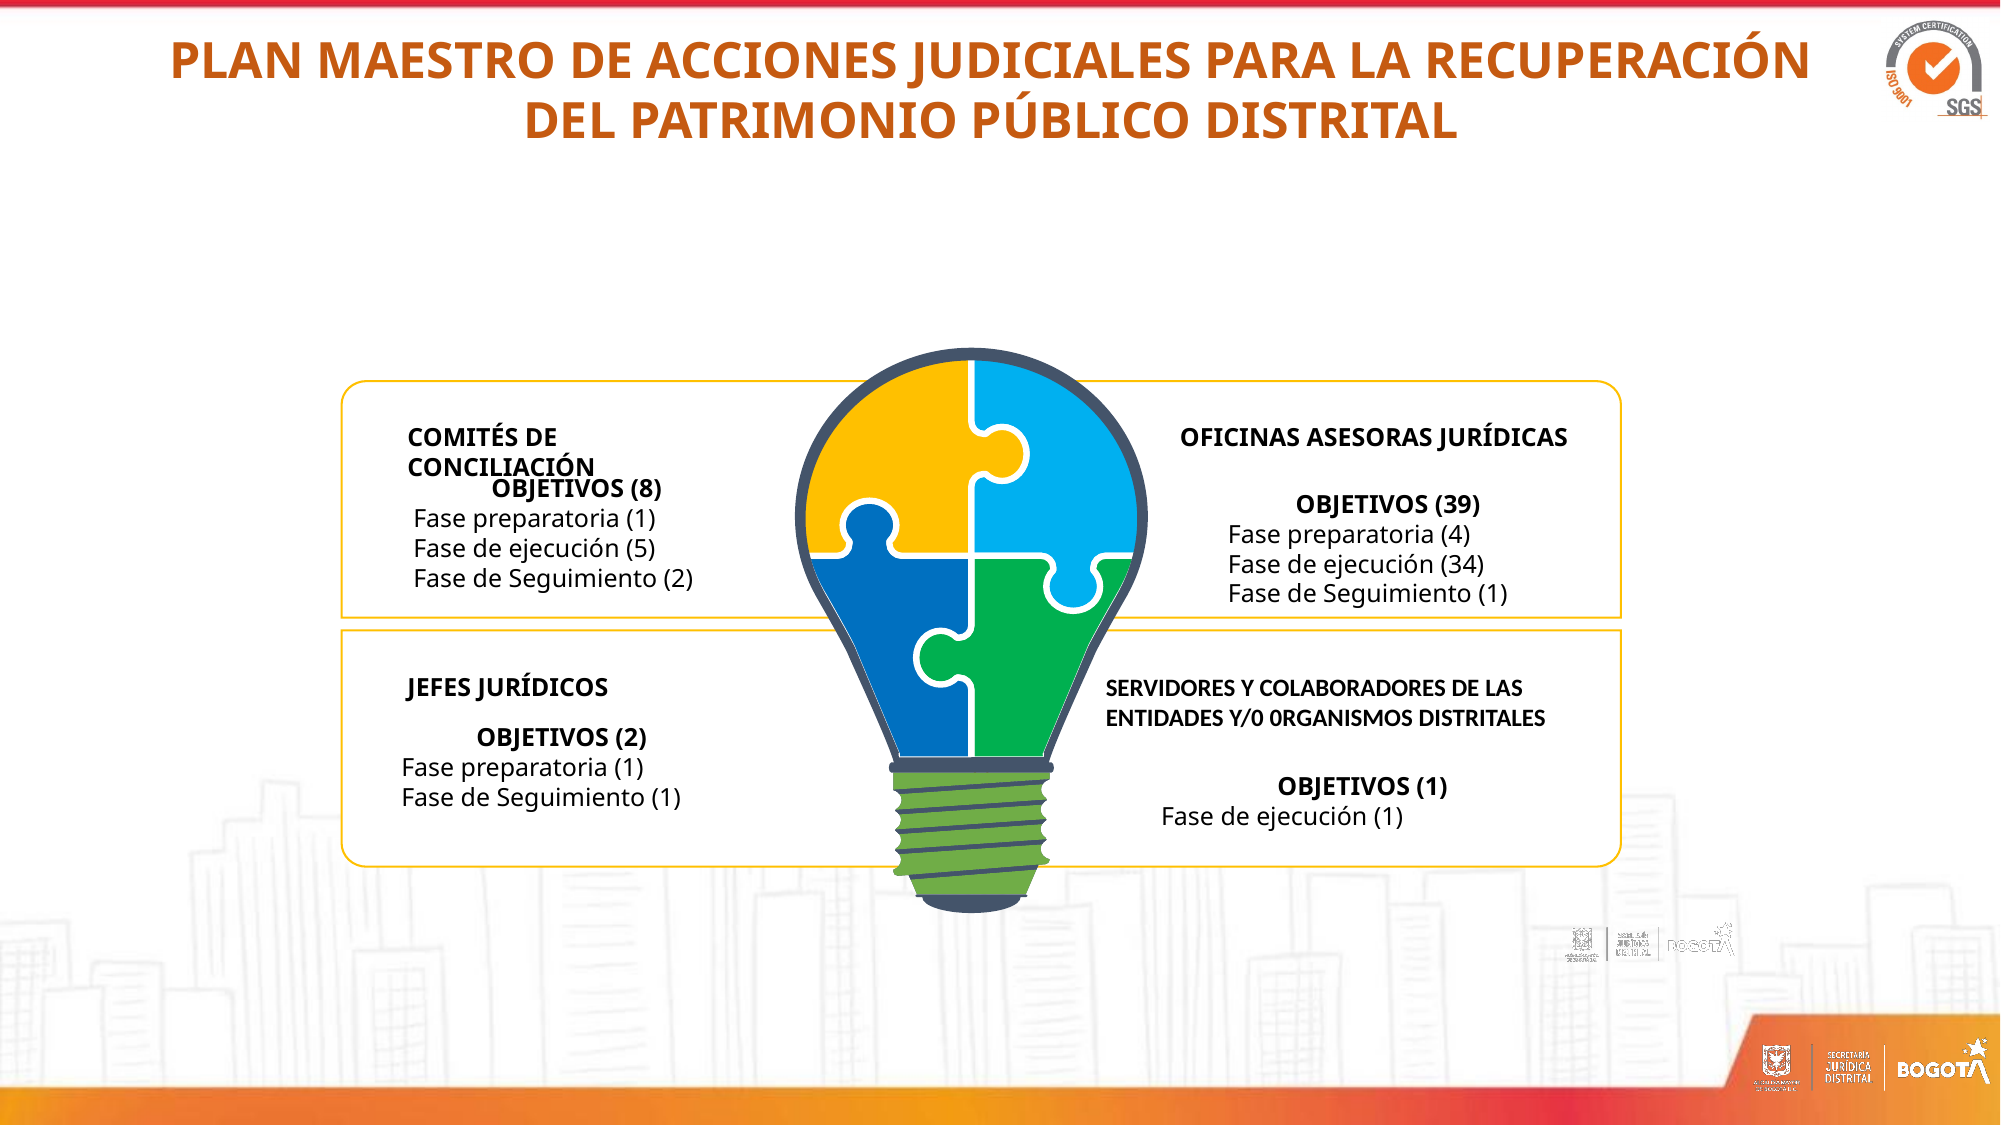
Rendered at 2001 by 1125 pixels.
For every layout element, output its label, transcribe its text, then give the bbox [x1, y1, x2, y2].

text_box SERVIDORES Y COLABORADORES DE LAS ENTIDADES Y/0 0RGANISMOS DISTRITALES [1148, 656, 1570, 729]
text_box COMITÉS DE CONCILIACIÓN [392, 406, 750, 461]
text_box OBJETIVOS (8) Fase preparatoria (1) Fase de ejecución (5) Fase de Seguimiento (2) [398, 457, 756, 576]
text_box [794, 347, 1148, 914]
text_box [1148, 380, 1622, 619]
text_box OBJETIVOS (1) Fase de ejecución (1) [1148, 755, 1586, 874]
text_box PLAN MAESTRO DE ACCIONES JUDICIALES PARA LA RECUPERACIÓN DEL PATRIMONIO PÚBLICO DISTRITAL [140, 20, 1842, 186]
text_box OBJETIVOS (39) Fase preparatoria (4) Fase de ejecución (34) Fase de Seguimiento (1) [1212, 478, 1570, 591]
picture [0, 0, 2001, 1125]
text_box JEFES JURÍDICOS [392, 656, 750, 729]
text_box OFICINAS ASESORAS JURÍDICAS [1163, 406, 1592, 478]
text_box OBJETIVOS (2) Fase preparatoria (1) Fase de Seguimiento (1) [386, 706, 744, 825]
text_box [1148, 629, 1622, 868]
text_box [340, 629, 794, 868]
text_box [340, 380, 794, 619]
